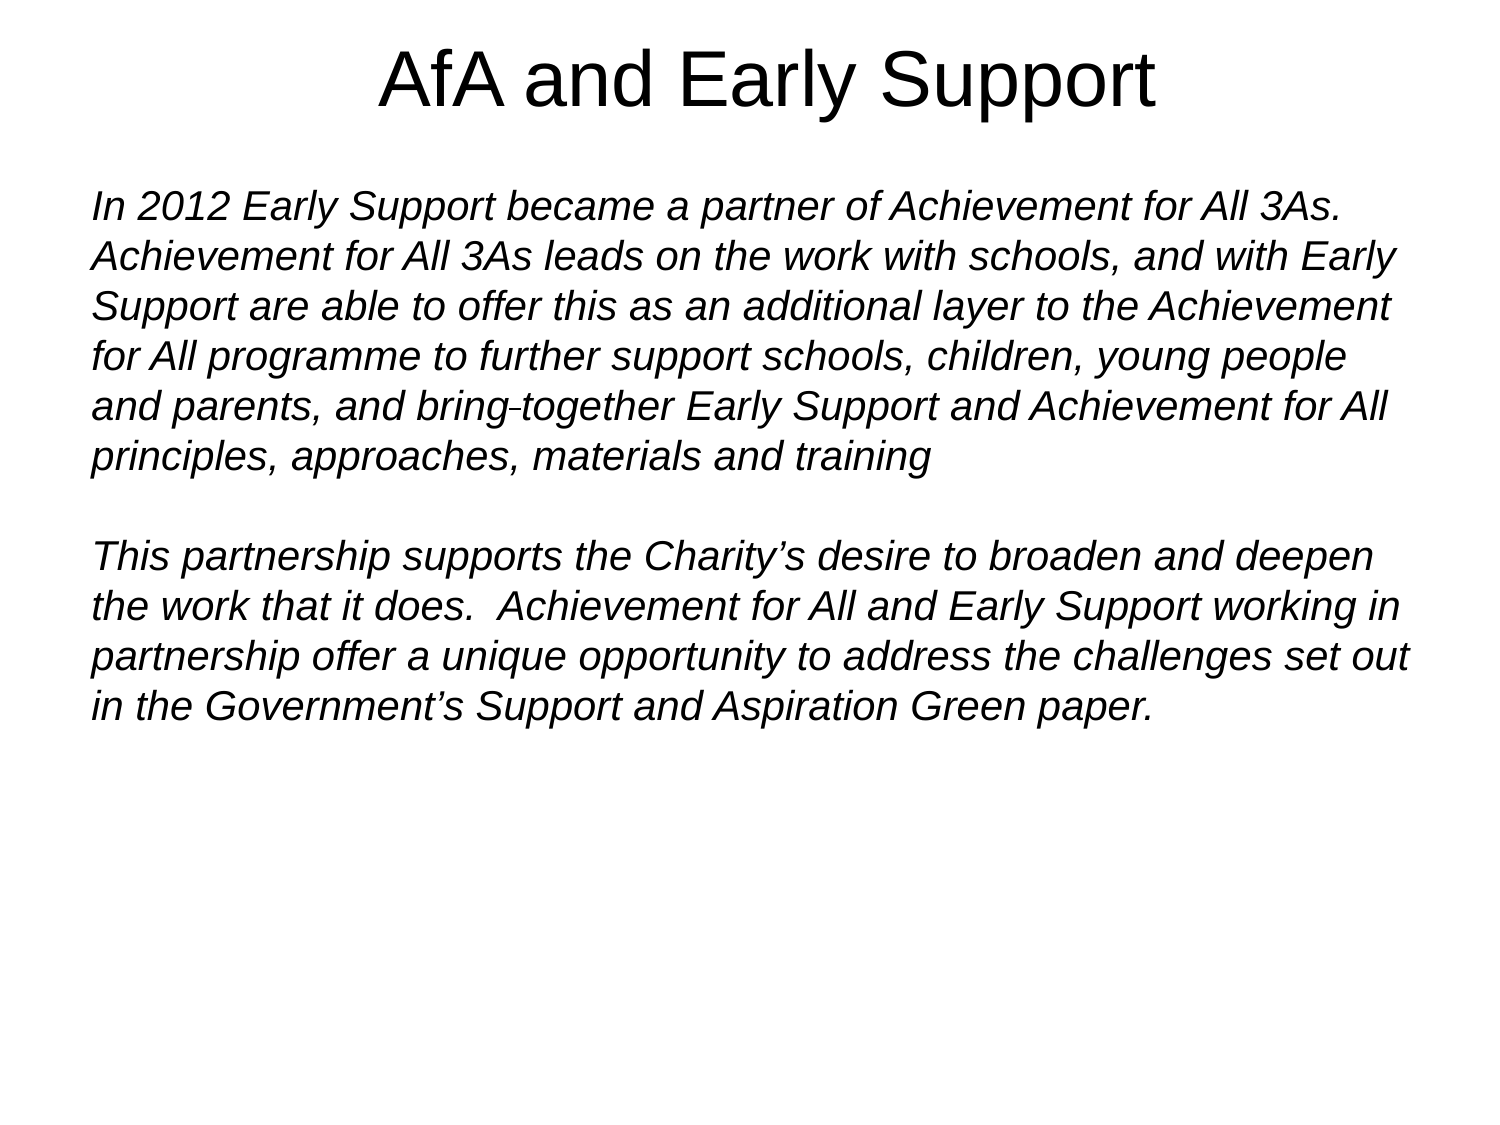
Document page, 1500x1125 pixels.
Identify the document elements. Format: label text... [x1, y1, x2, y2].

text_box In 2012 Early Support became a partner of Achievement for All 3As. Achievement for All 3As leads on the work with schools, and with Early Support are able to offer this as an additional layer to the Achievement for All programme to further support schools, children, young people and parents, and bring together Early Support and Achievement for All principles, approaches, materials and training This partnership supports the Charity’s desire to broaden and deepen the work that it does. Achievement for All and Early Support working in partnership offer a unique opportunity to address the challenges set out in the Government’s Support and Aspiration Green paper. [76, 171, 1425, 811]
text_box AfA and Early Support [110, 19, 1425, 131]
